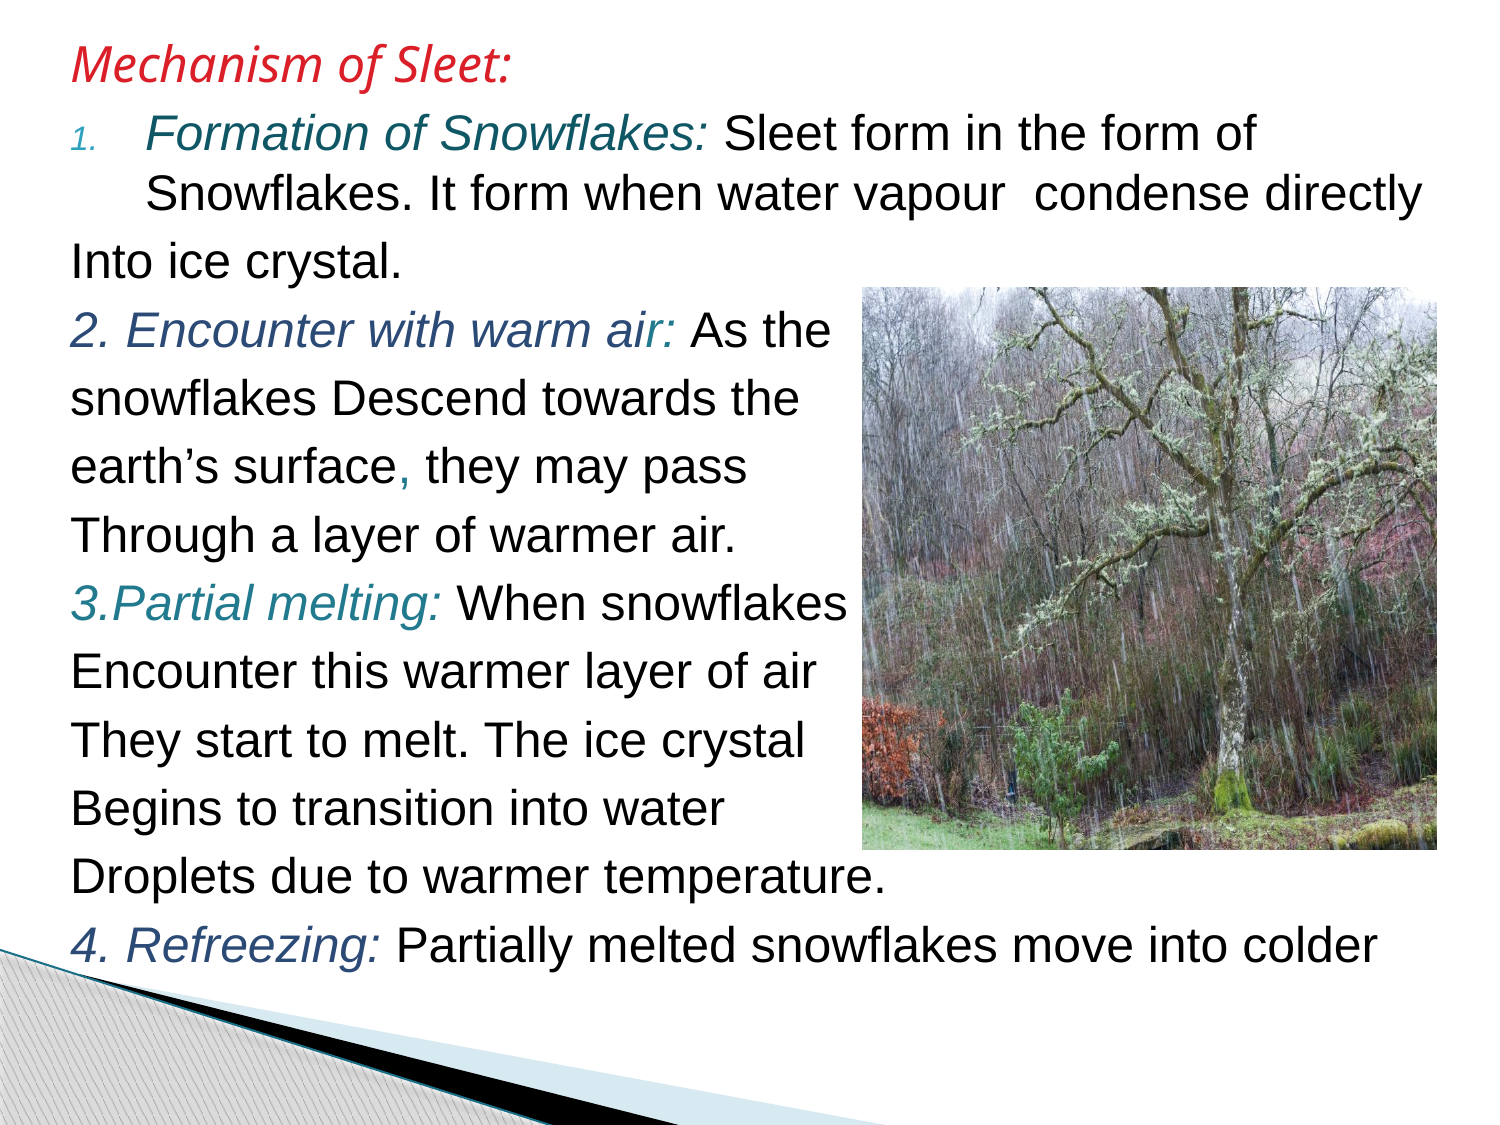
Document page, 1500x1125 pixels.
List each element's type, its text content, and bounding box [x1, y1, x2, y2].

list Mechanism of Sleet: Formation of Snowflakes: Sleet form in the form of Snowflakes. It form when water vapour condense directly Into ice crystal. 2. Encounter with warm air: As the snowflakes Descend towards the earth’s surface, they may pass Through a layer of warmer air. 3.Partial melting: When snowflakes Encounter this warmer layer of air They start to melt. The ice crystal Begins to transition into water Droplets due to warmer temperature. 4. Refreezing: Partially melted snowflakes move into colder [37, 24, 1463, 1075]
picture [862, 287, 1438, 851]
